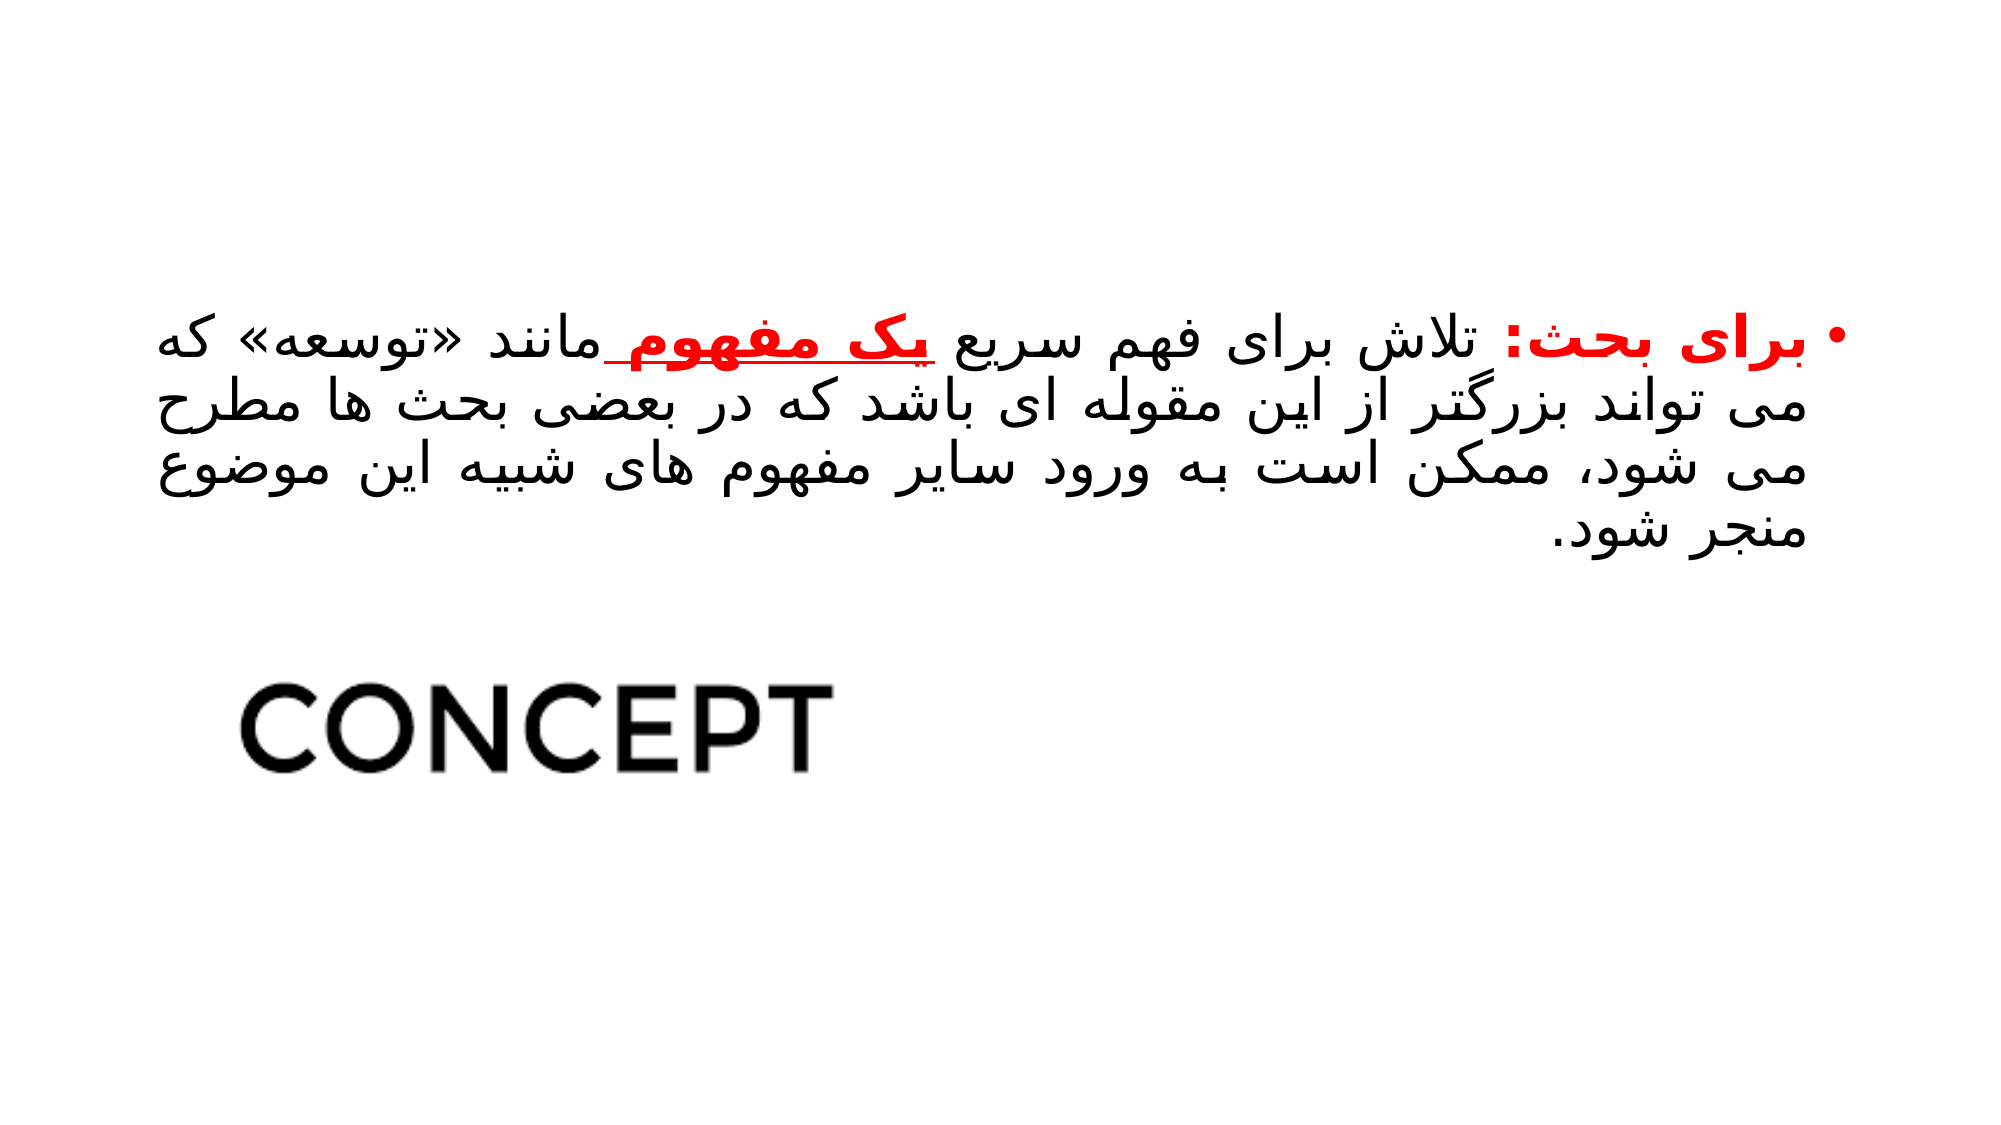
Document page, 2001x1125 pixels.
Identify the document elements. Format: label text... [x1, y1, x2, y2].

picture [137, 563, 935, 907]
list برای بحث: تلاش برای فهم سریع یک مفهوم مانند «توسعه» که می تواند بزرگتر از این مقوله ای باشد که در بعضی بحث ها مطرح می شود، ممکن است به ورود سایر مفهوم های شبیه این موضوع منجر شود. [137, 299, 1863, 1014]
